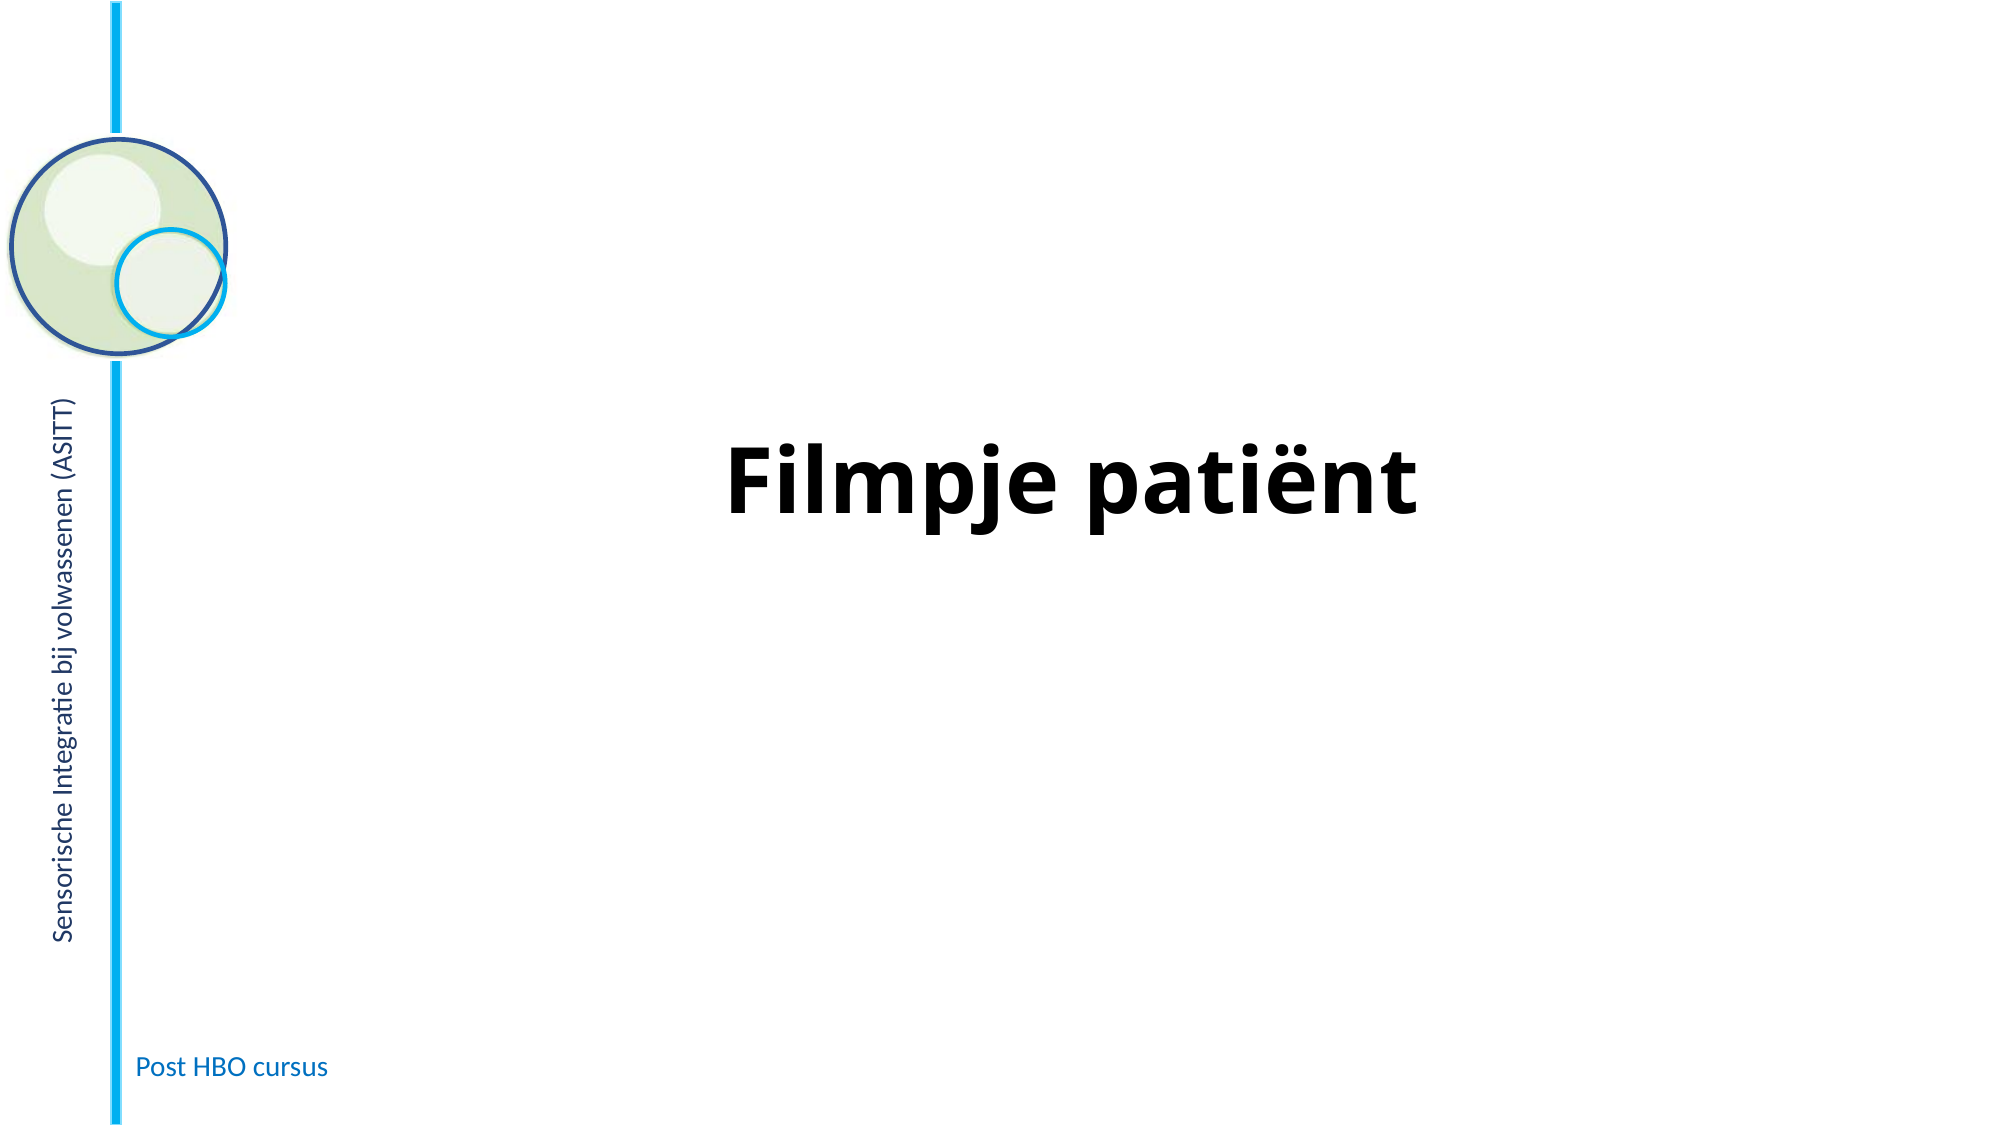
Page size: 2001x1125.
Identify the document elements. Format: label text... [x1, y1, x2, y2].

picture [0, 133, 241, 361]
title Filmpje patiënt [258, 59, 1863, 908]
